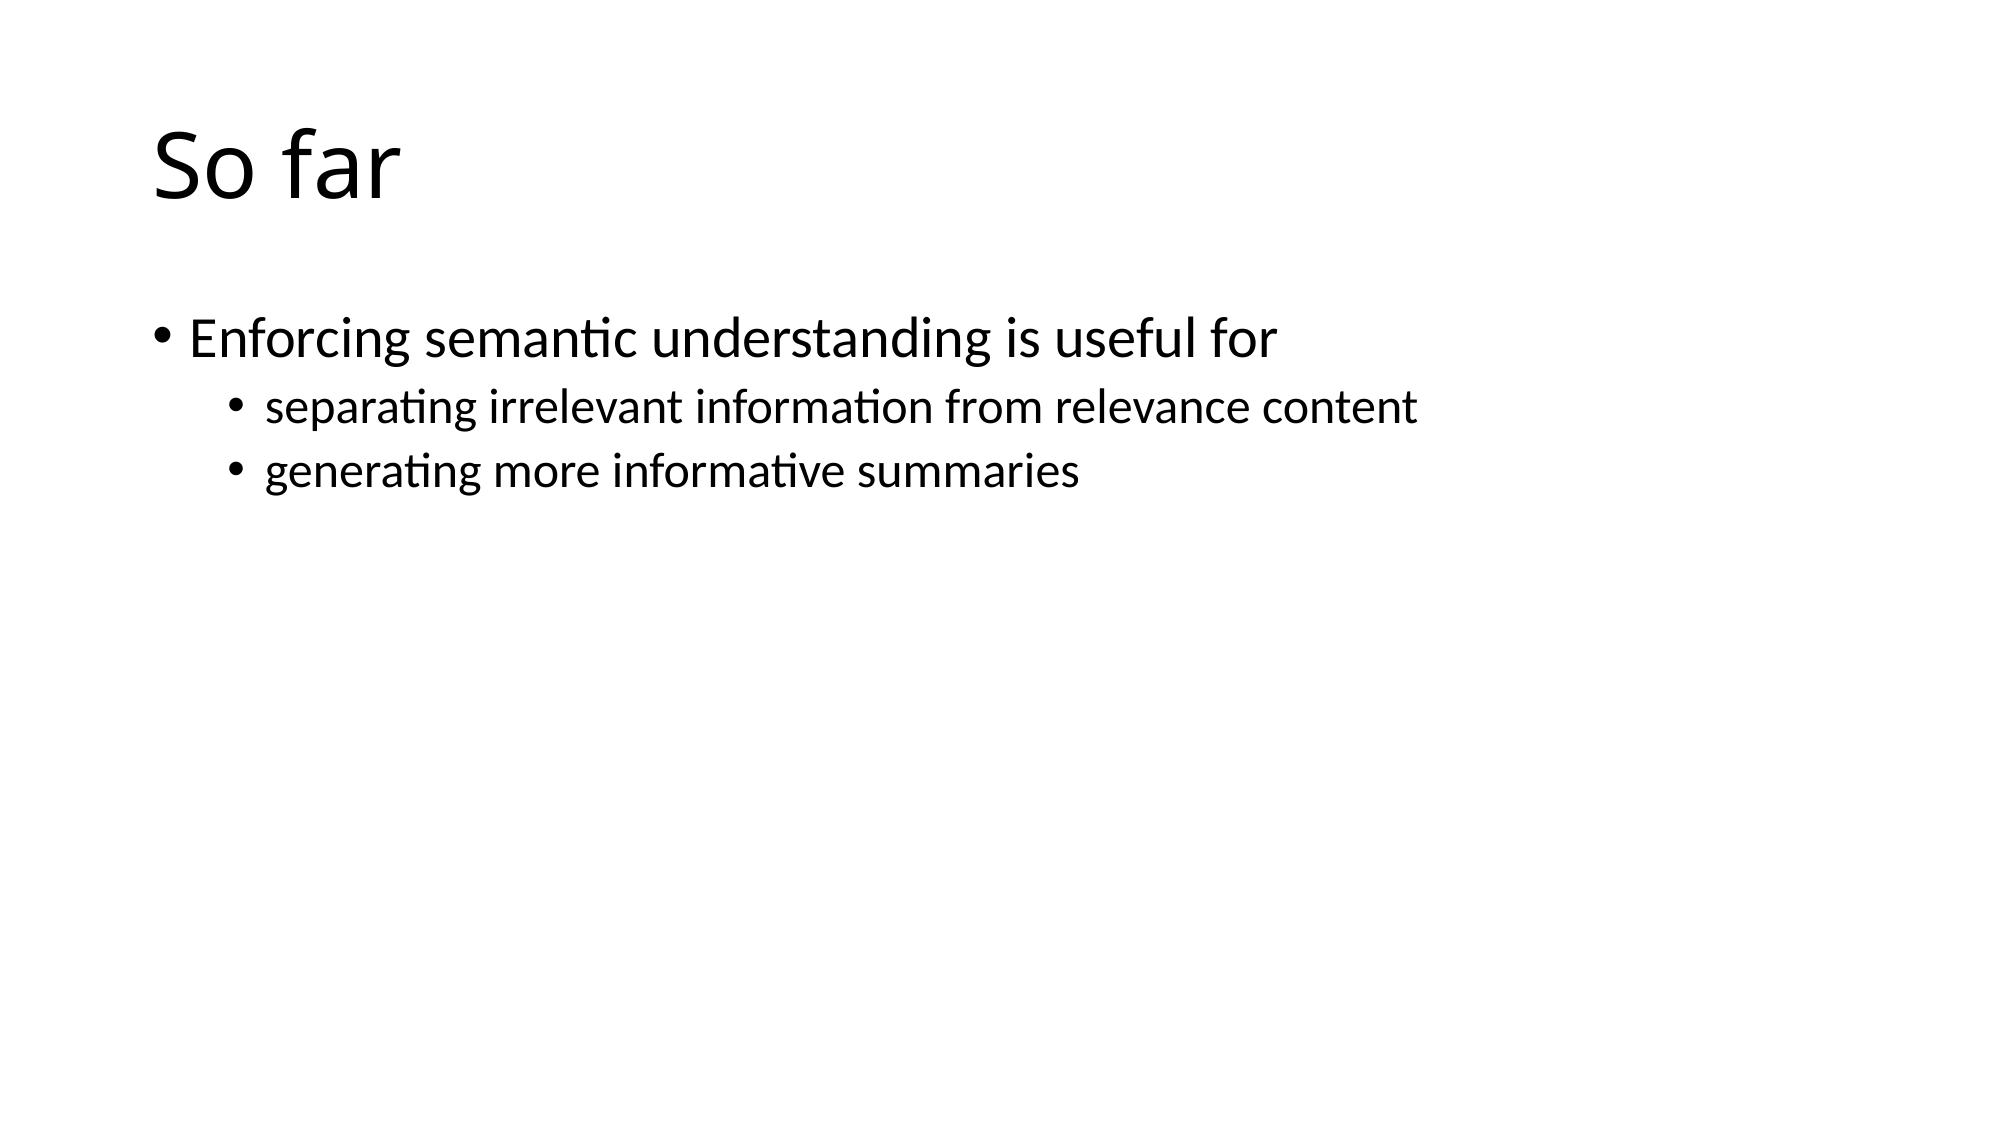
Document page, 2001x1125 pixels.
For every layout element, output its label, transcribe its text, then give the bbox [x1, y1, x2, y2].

title So far [137, 59, 1863, 278]
list Enforcing semantic understanding is useful for separating irrelevant information from relevance content generating more informative summaries [137, 299, 1863, 1014]
